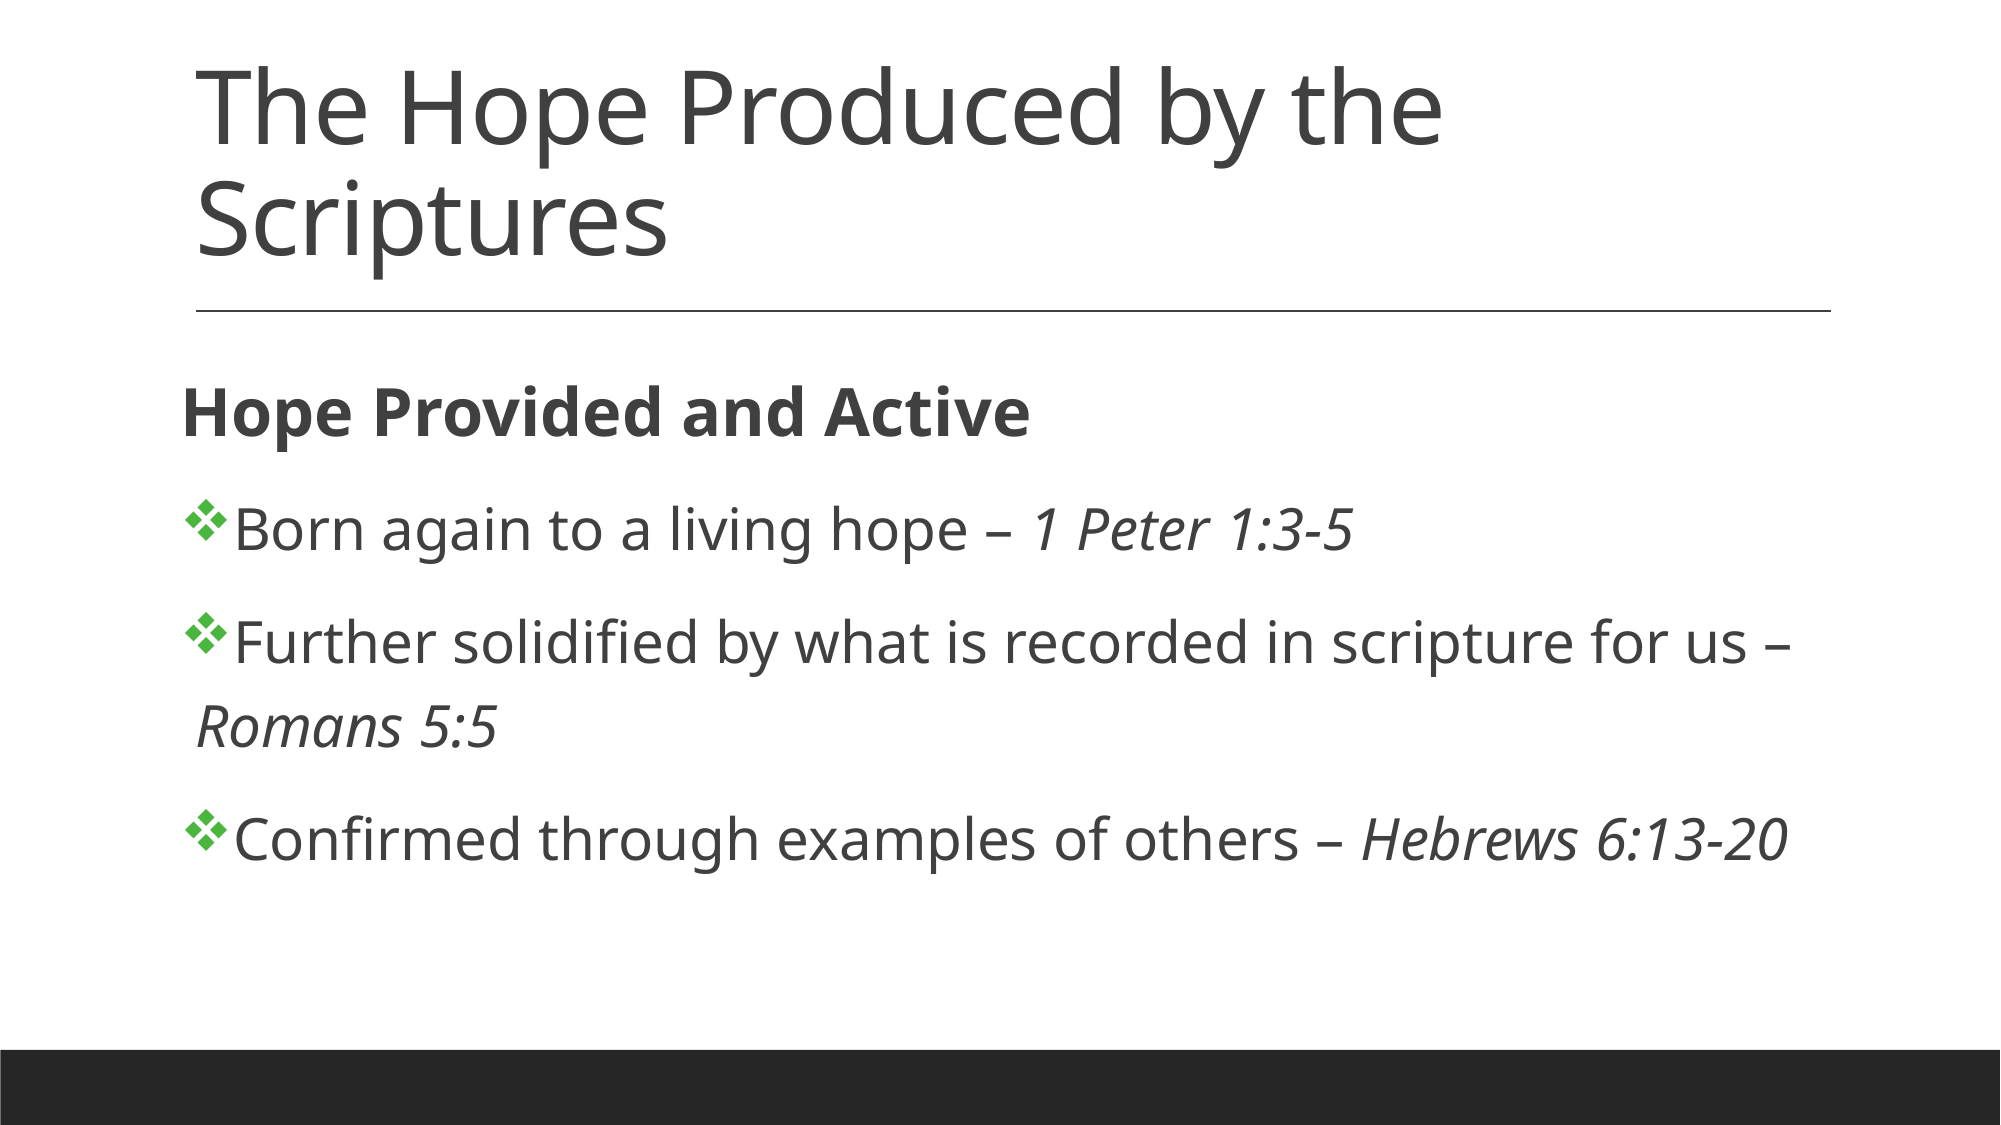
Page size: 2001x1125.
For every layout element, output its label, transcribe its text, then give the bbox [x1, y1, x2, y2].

title The Hope Produced by the Scriptures [180, 47, 1830, 285]
list Hope Provided and Active Born again to a living hope – 1 Peter 1:3-5 Further solidified by what is recorded in scripture for us – Romans 5:5 Confirmed through examples of others – Hebrews 6:13-20 [180, 345, 1830, 1017]
